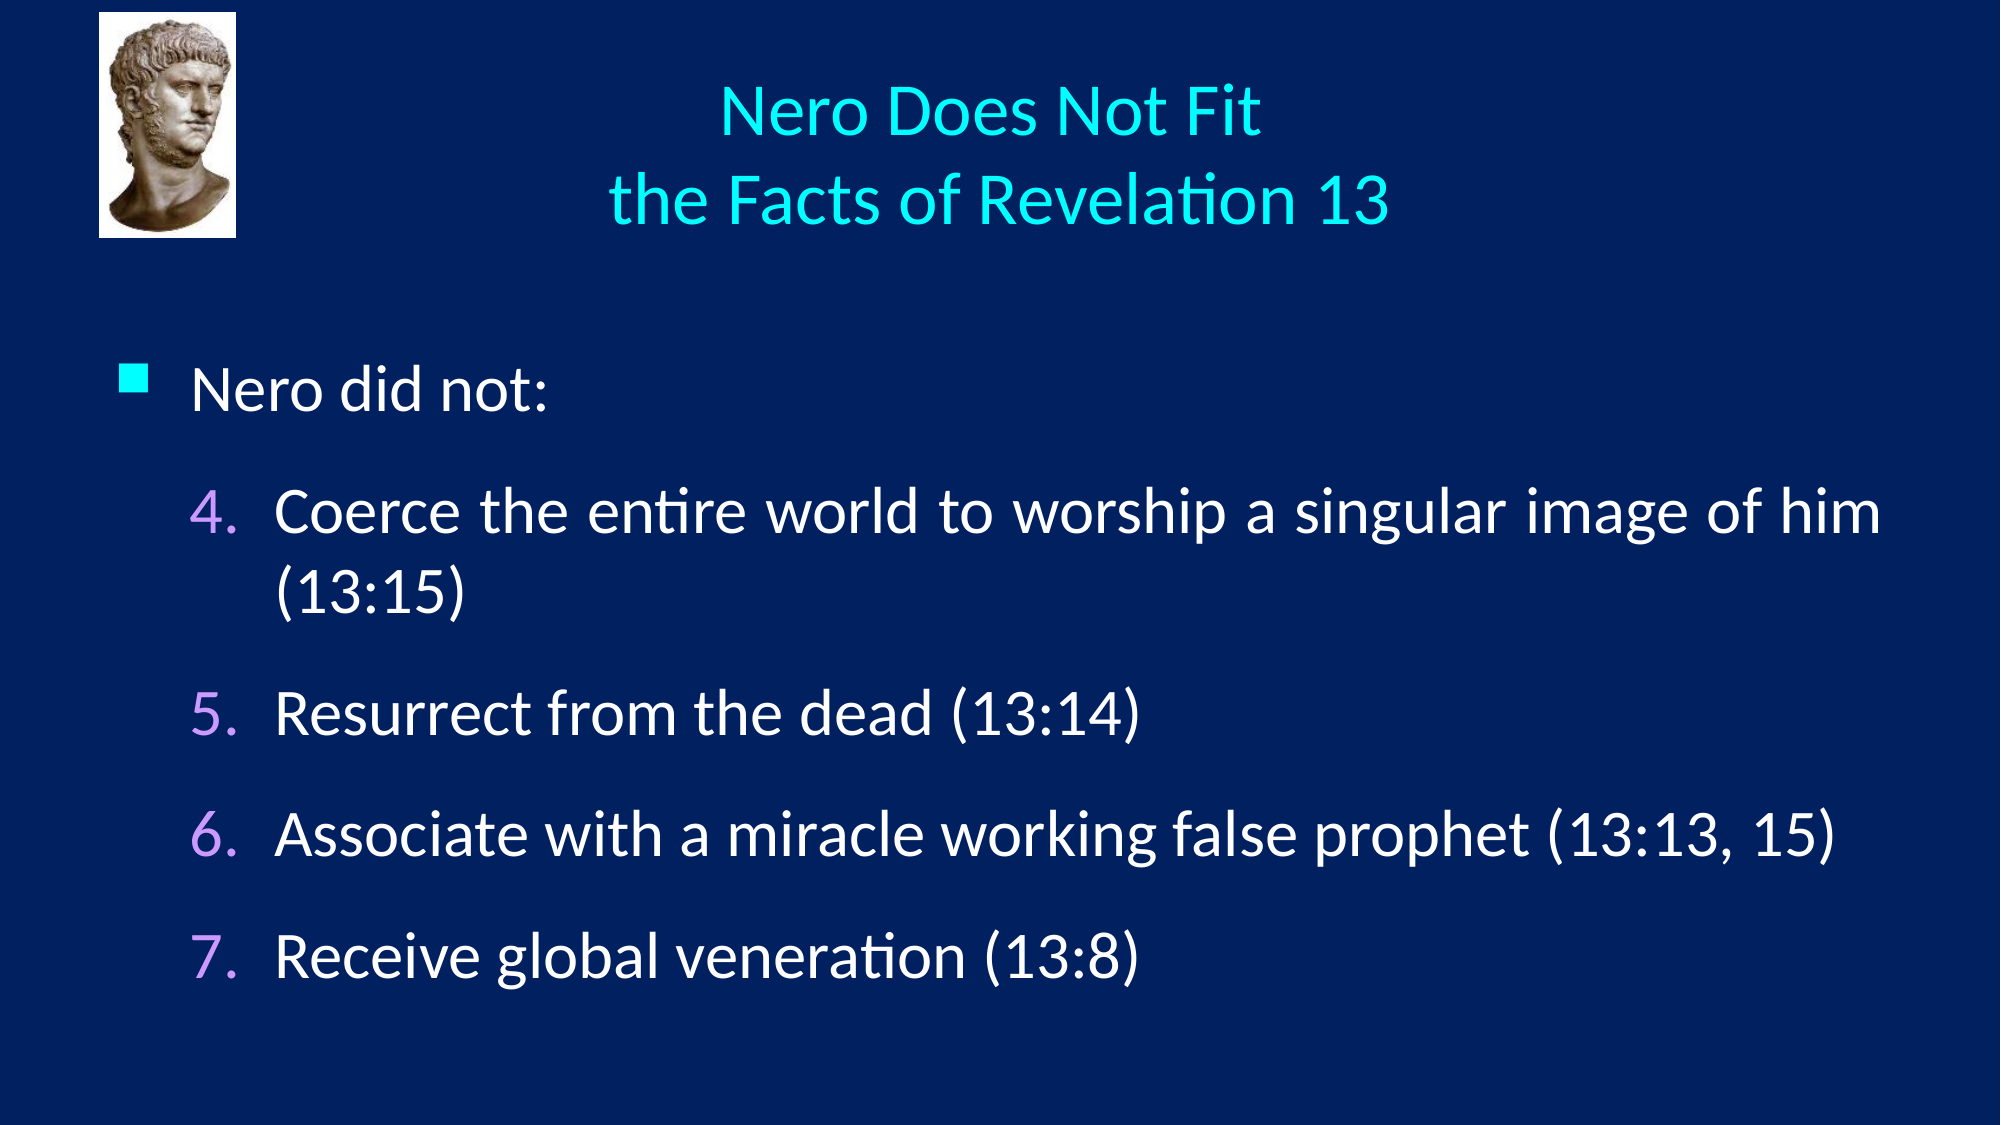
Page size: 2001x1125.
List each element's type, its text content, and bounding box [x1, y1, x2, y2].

text_box Nero Does Not Fit the Facts of Revelation 13 [362, 37, 1638, 263]
list Nero did not: Coerce the entire world to worship a singular image of him (13:15) Resurrect from the dead (13:14) Associate with a miracle working false prophet (13:13, 15) Receive global veneration (13:8) [99, 337, 1901, 1068]
picture [99, 12, 236, 238]
